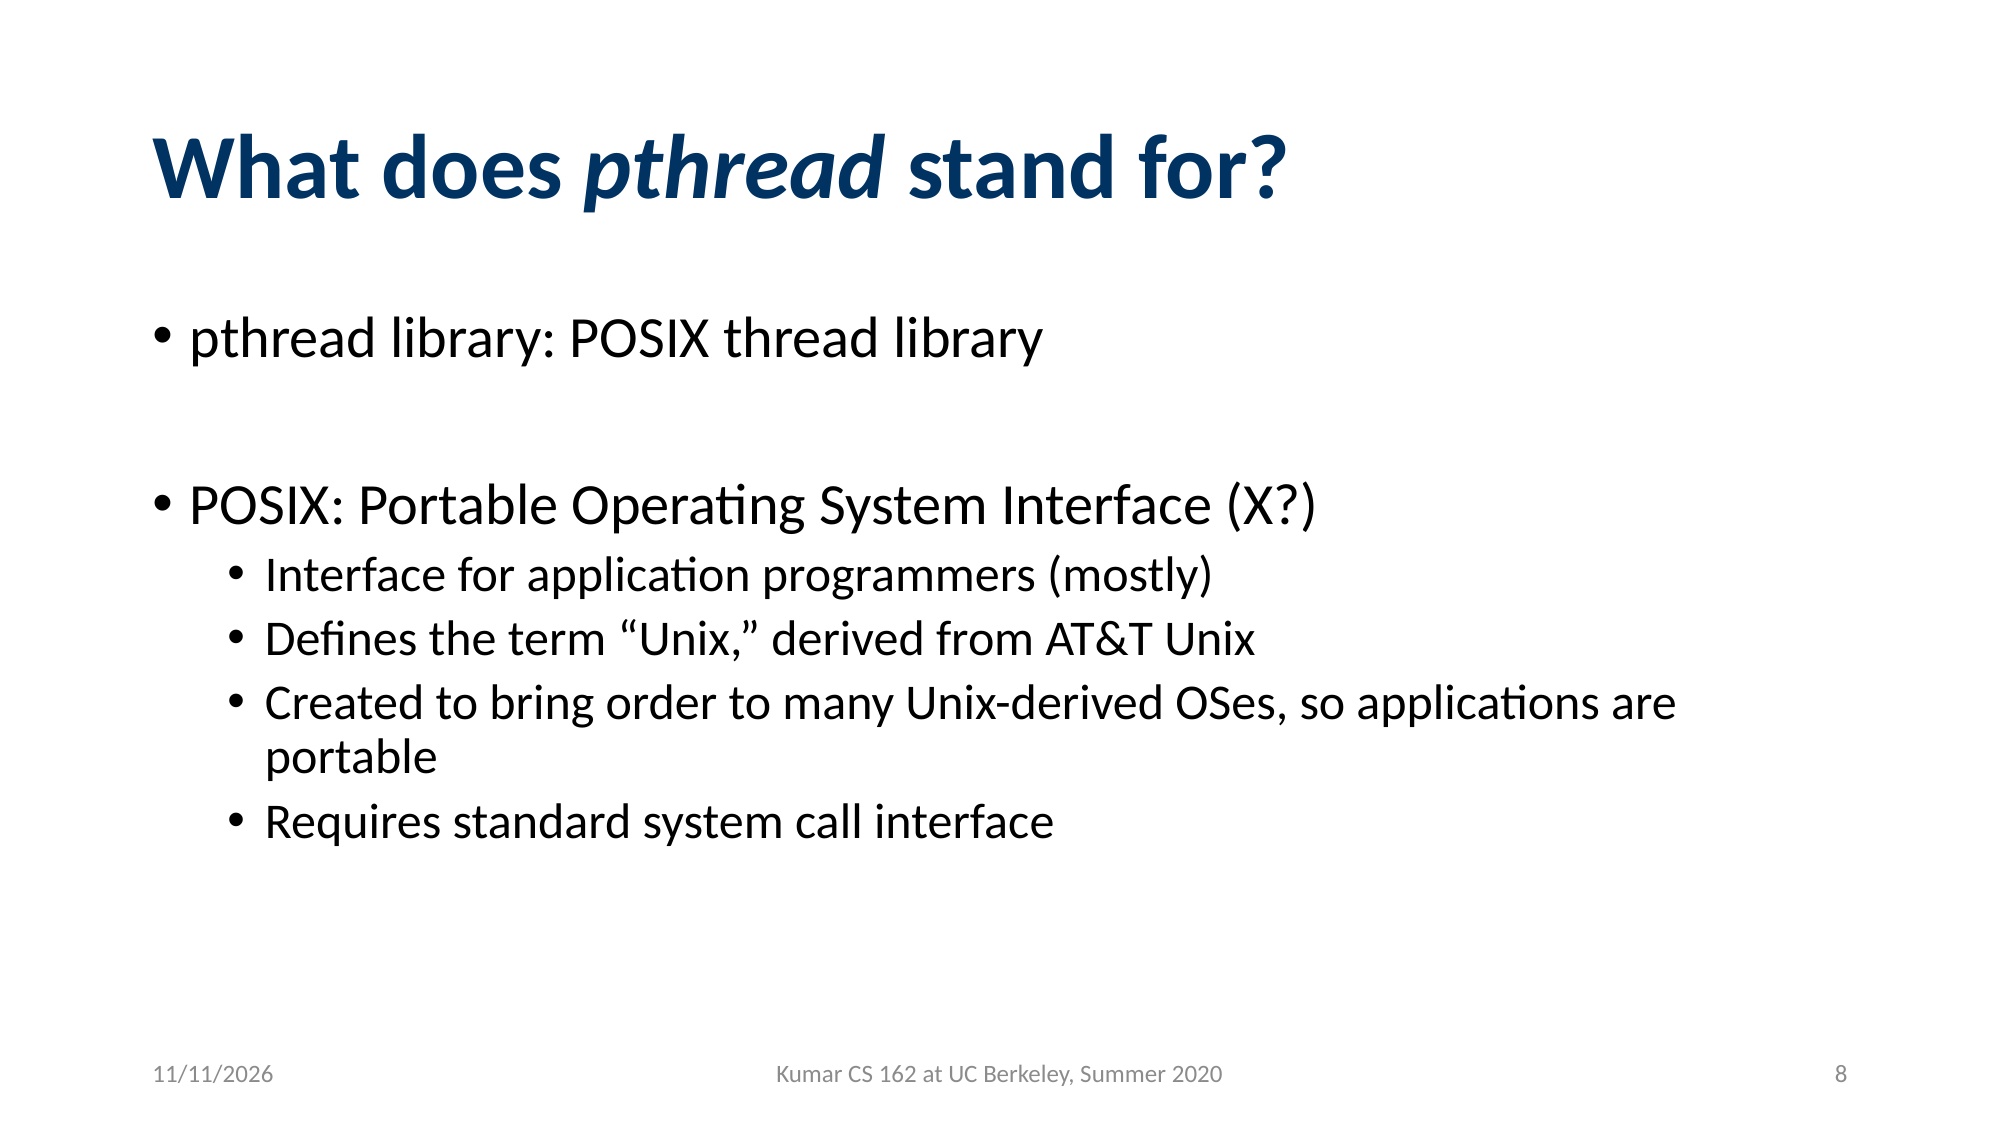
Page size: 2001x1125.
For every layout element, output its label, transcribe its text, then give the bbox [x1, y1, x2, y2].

title What does pthread stand for? [137, 59, 1863, 278]
slide_number 8 [1412, 1042, 1863, 1103]
list pthread library: POSIX thread library POSIX: Portable Operating System Interface (X?) Interface for application programmers (mostly) Defines the term “Unix,” derived from AT&T Unix Created to bring order to many Unix-derived OSes, so applications are portable Requires standard system call interface [137, 299, 1863, 1014]
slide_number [137, 1042, 588, 1103]
footer Kumar CS 162 at UC Berkeley, Summer 2020 [662, 1042, 1338, 1103]
